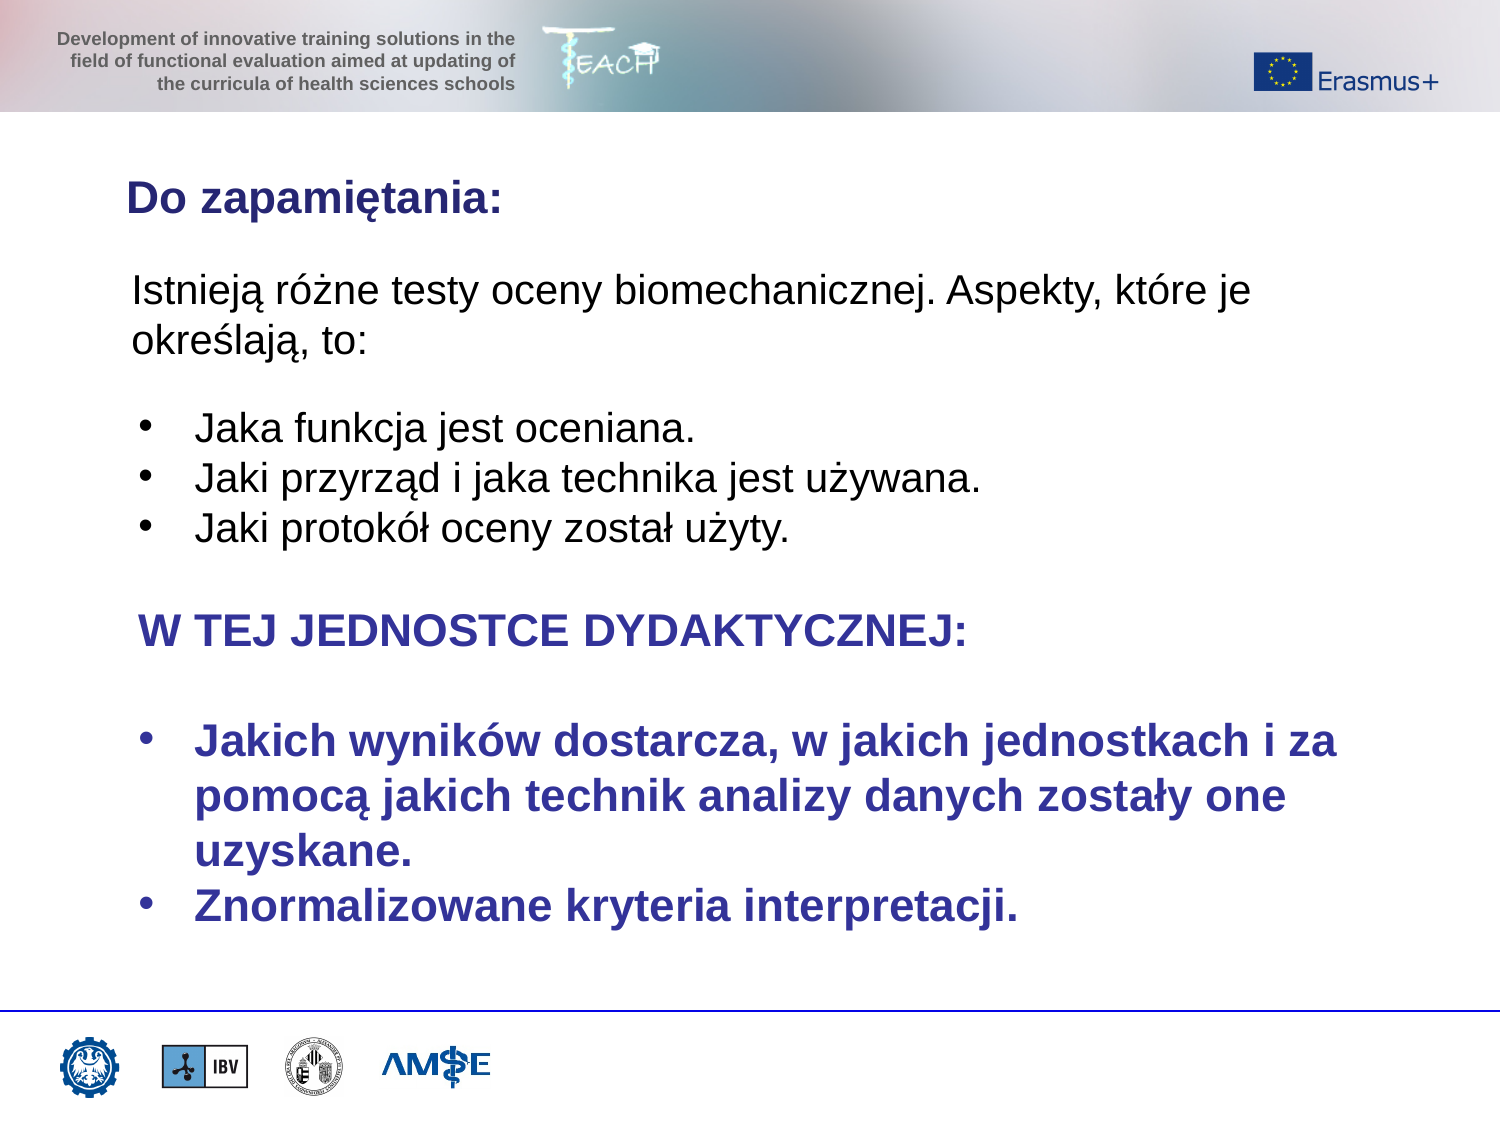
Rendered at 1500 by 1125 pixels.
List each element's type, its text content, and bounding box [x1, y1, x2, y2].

text_box Istnieją różne testy oceny biomechanicznej. Aspekty, które je określają, to: [116, 286, 1441, 421]
picture [53, 1035, 126, 1099]
text_box Do zapamiętania: [112, 160, 1447, 286]
picture [379, 1044, 491, 1089]
text_box Jaka funkcja jest oceniana. Jaki przyrząd i jaka technika jest używana. Jaki protokół oceny został użyty. W TEJ JEDNOSTCE DYDAKTYCZNEJ: Jakich wyników dostarcza, w jakich jednostkach i za pomocą jakich technik analizy danych zostały one uzyskane. Znormalizowane kryteria interpretacji. [123, 338, 1448, 938]
picture [161, 1044, 249, 1089]
picture [284, 1036, 344, 1097]
picture [0, 1, 1500, 112]
